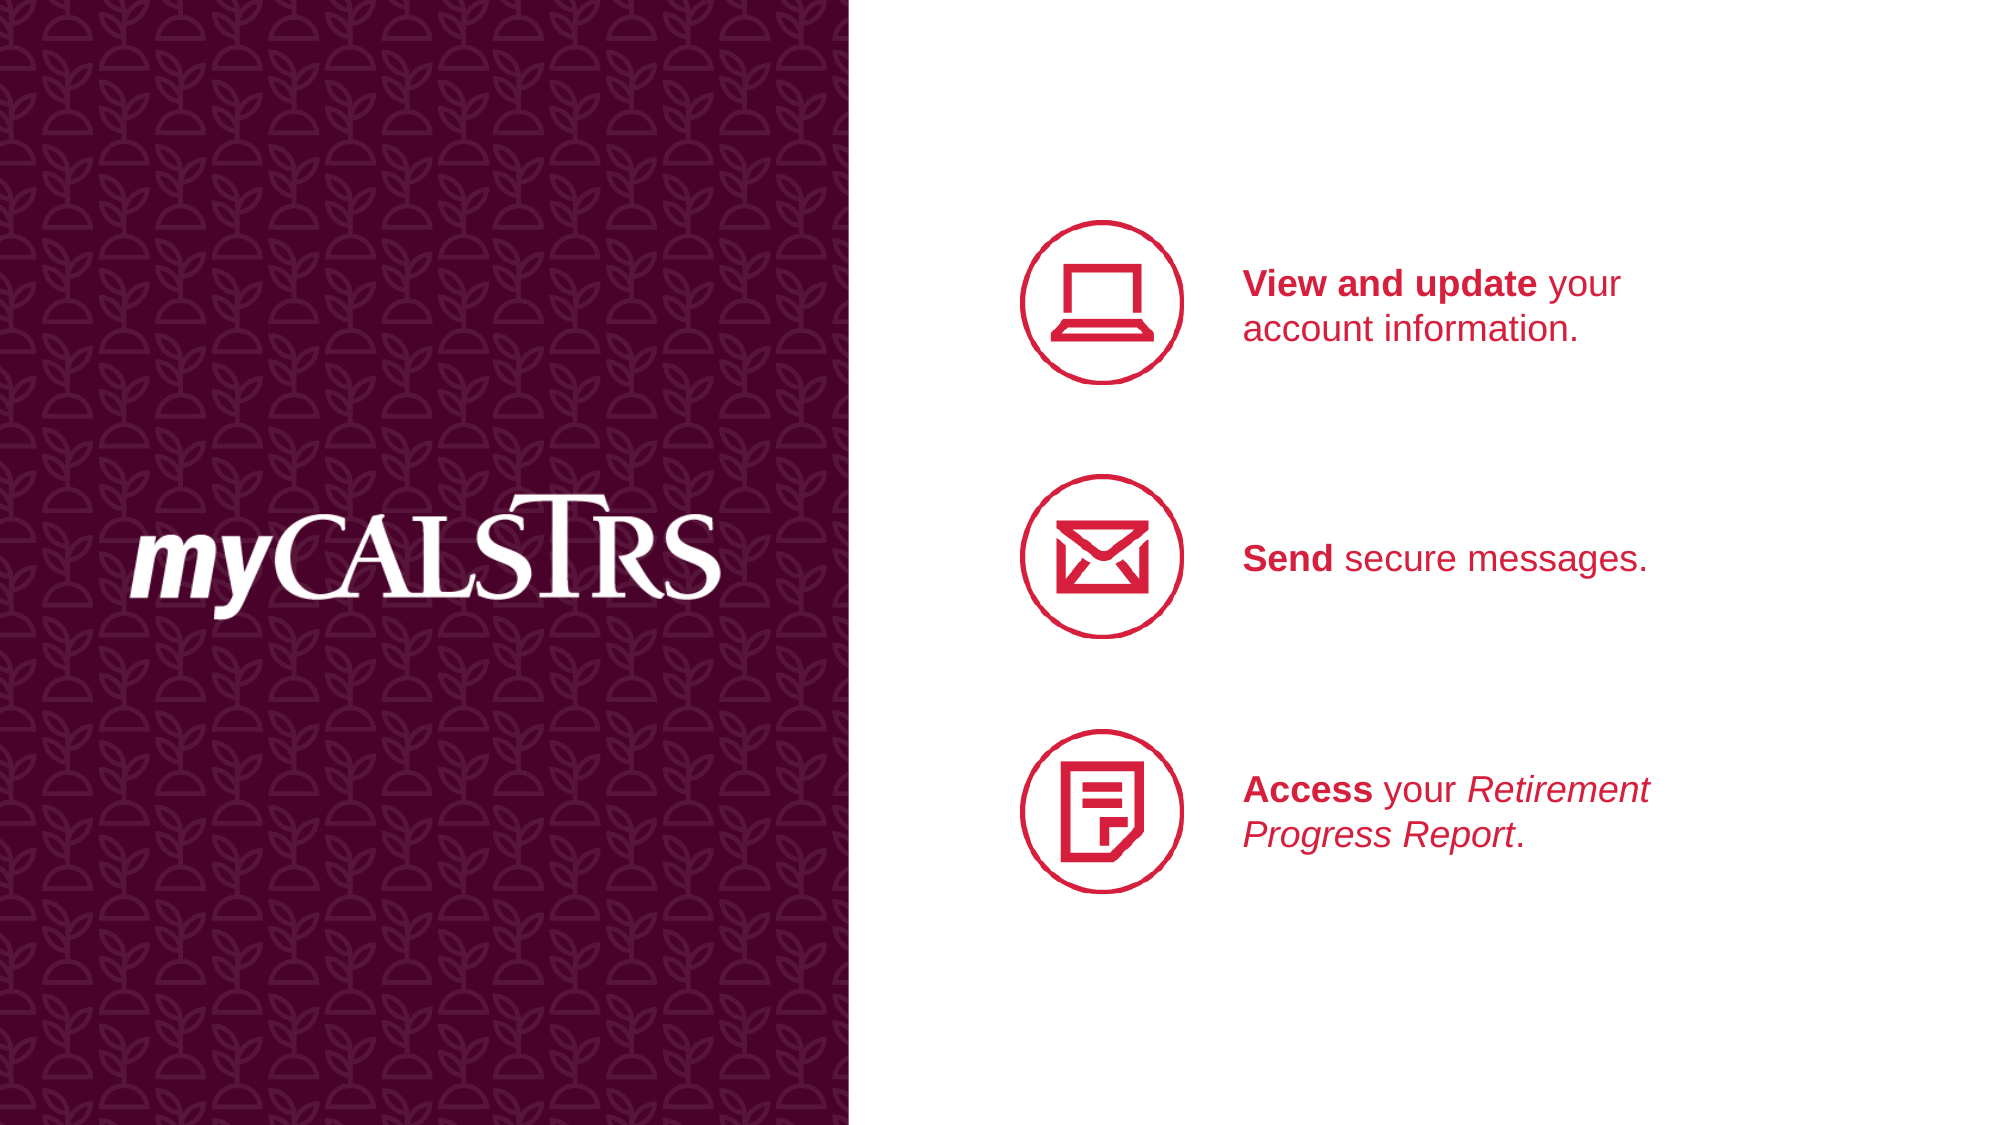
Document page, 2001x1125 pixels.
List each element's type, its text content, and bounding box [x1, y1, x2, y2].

text_box Access your Retirement Progress Report. [1227, 758, 1842, 863]
picture [1020, 220, 1184, 385]
text_box View and update your account information. [1227, 251, 1842, 356]
text_box Send secure messages. [1227, 527, 1842, 587]
picture [1020, 729, 1184, 894]
picture [1020, 474, 1184, 639]
picture [0, 0, 849, 1125]
